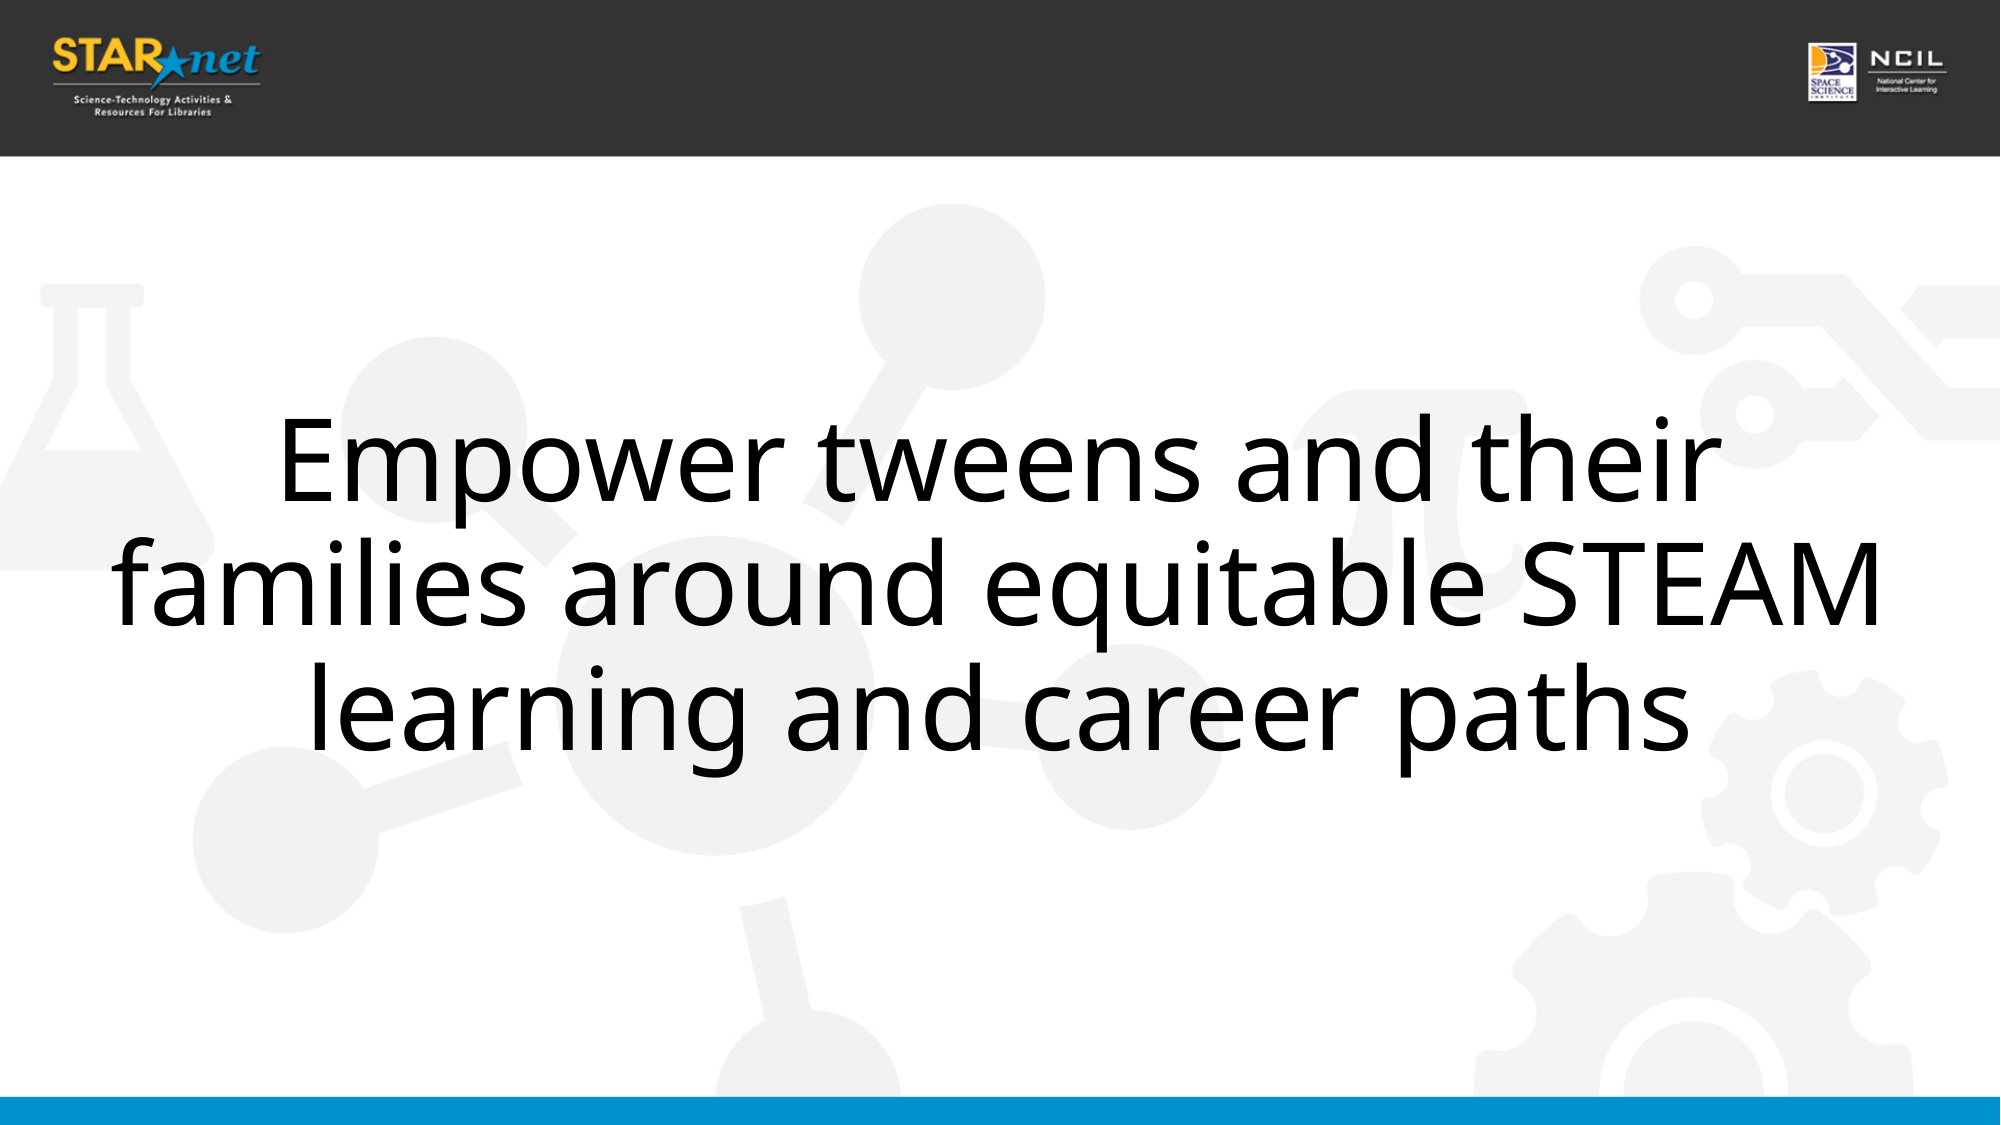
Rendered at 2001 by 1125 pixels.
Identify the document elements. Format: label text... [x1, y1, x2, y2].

picture [0, 0, 2000, 1096]
title Empower tweens and their families around equitable STEAM learning and career paths [68, 390, 1932, 783]
